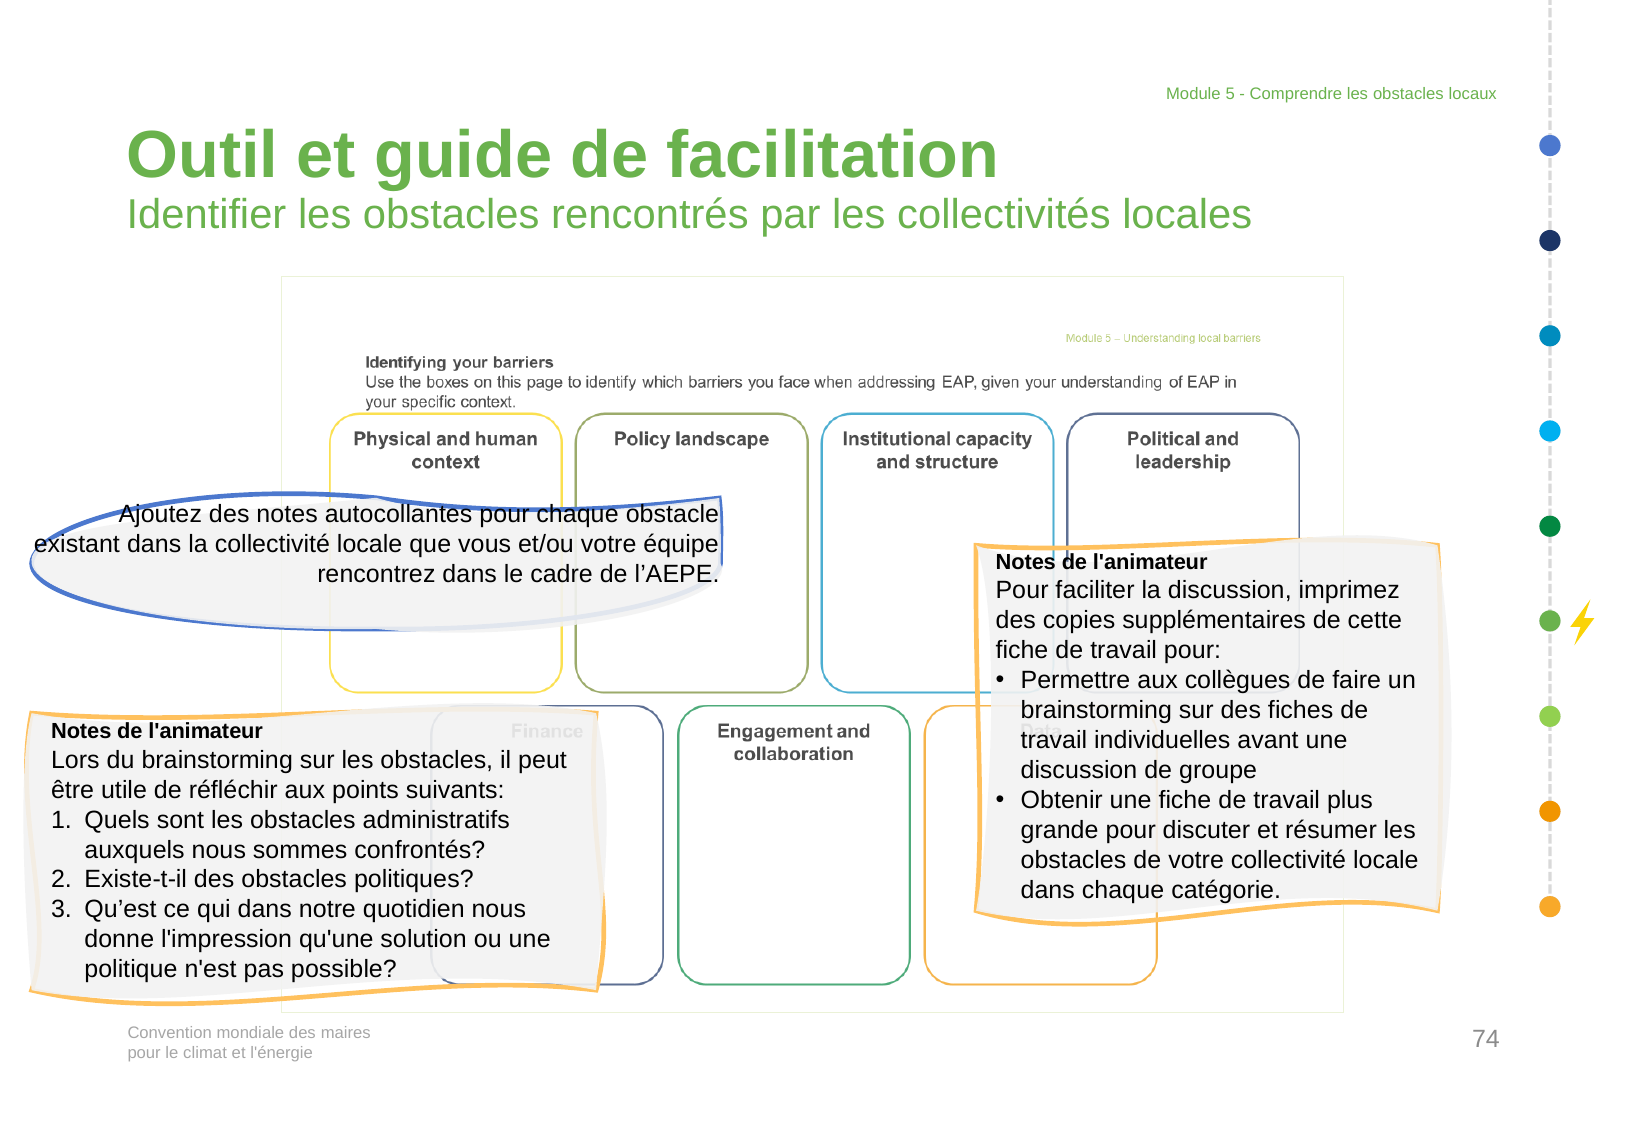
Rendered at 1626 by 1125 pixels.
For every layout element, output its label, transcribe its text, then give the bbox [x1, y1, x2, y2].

text_box [1538, 895, 1562, 919]
text_box Notes de l'animateur Lors du brainstorming sur les obstacles, il peut être utile de réfléchir aux points suivants: Quels sont les obstacles administratifs auxquels nous sommes confrontés? Existe-t-il des obstacles politiques? Qu’est ce qui dans notre quotidien nous donne l'impression qu'une solution ou une politique n'est pas possible? [23, 712, 281, 1005]
text_box [1538, 514, 1562, 538]
text_box [1538, 704, 1562, 728]
text_box [1538, 419, 1562, 443]
slide_number 74 [1437, 1014, 1516, 1075]
text_box [1538, 609, 1562, 633]
title Outil et guide de facilitation Identifier les obstacles rencontrés par les collectivités locales [111, 112, 1516, 275]
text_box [1570, 599, 1595, 646]
list Module 5 - Comprendre les obstacles locaux [999, 75, 1513, 111]
text_box Ajoutez des notes autocollantes pour chaque obstacle existant dans la collectivité locale que vous et/ou votre équipe rencontrez dans le cadre de l’AEPE. [30, 492, 281, 629]
picture [281, 276, 1344, 1013]
text_box [1538, 324, 1562, 348]
text_box [1538, 799, 1562, 823]
text_box Notes de l'animateur Pour faciliter la discussion, imprimez des copies supplémentaires de cette fiche de travail pour: Permettre aux collègues de faire un brainstorming sur des fiches de travail individuelles avant une discussion de groupe Obtenir une fiche de travail plus grande pour discuter et résumer les obstacles de votre collectivité locale dans chaque catégorie. [1344, 535, 1452, 912]
text_box [1538, 228, 1562, 253]
text_box [1538, 133, 1562, 158]
